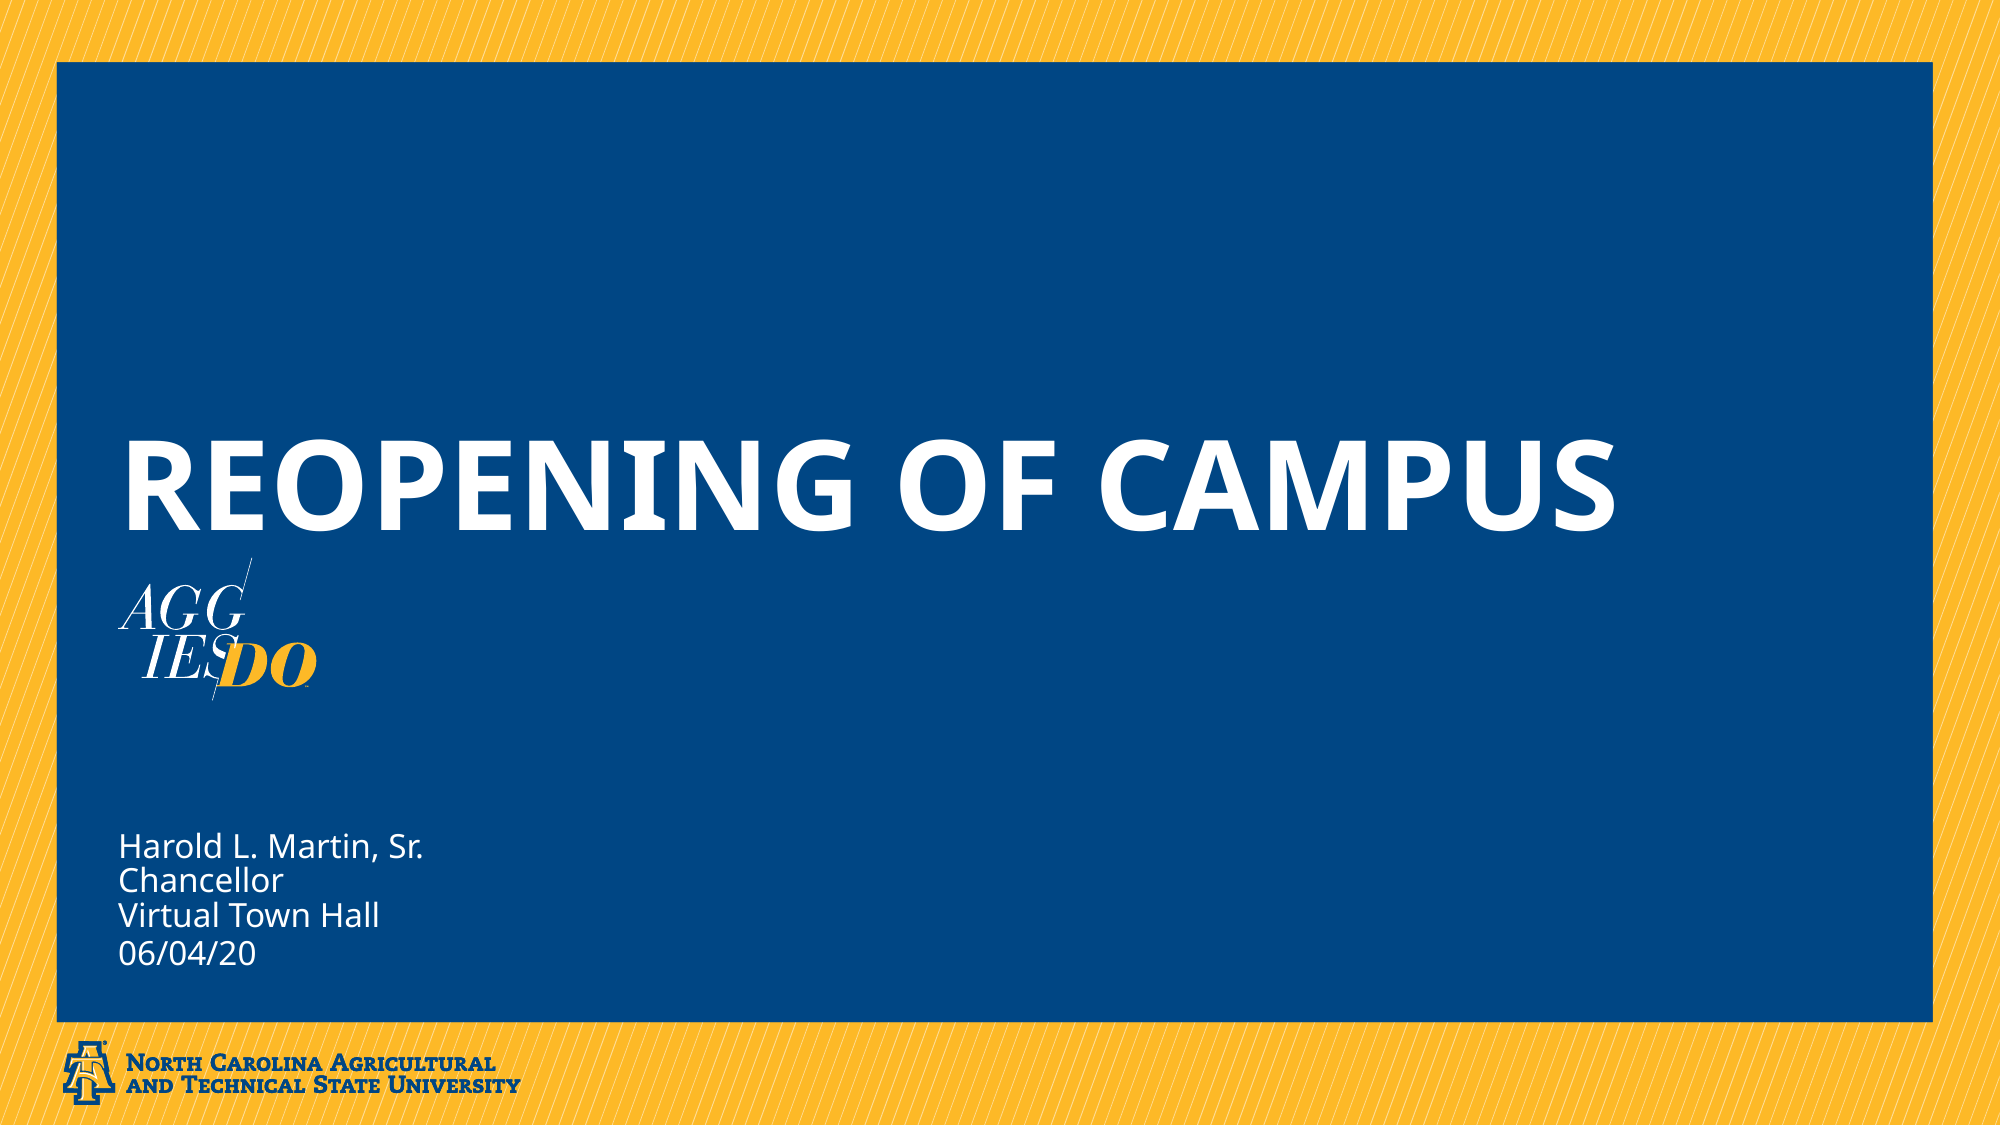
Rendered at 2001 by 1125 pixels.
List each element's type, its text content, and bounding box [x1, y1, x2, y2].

list Harold L. Martin, Sr. [118, 822, 700, 860]
list Virtual Town Hall [118, 890, 700, 928]
title Reopening of campus [118, 227, 1843, 558]
list Chancellor [118, 860, 700, 890]
list 06/04/20 [118, 928, 700, 977]
